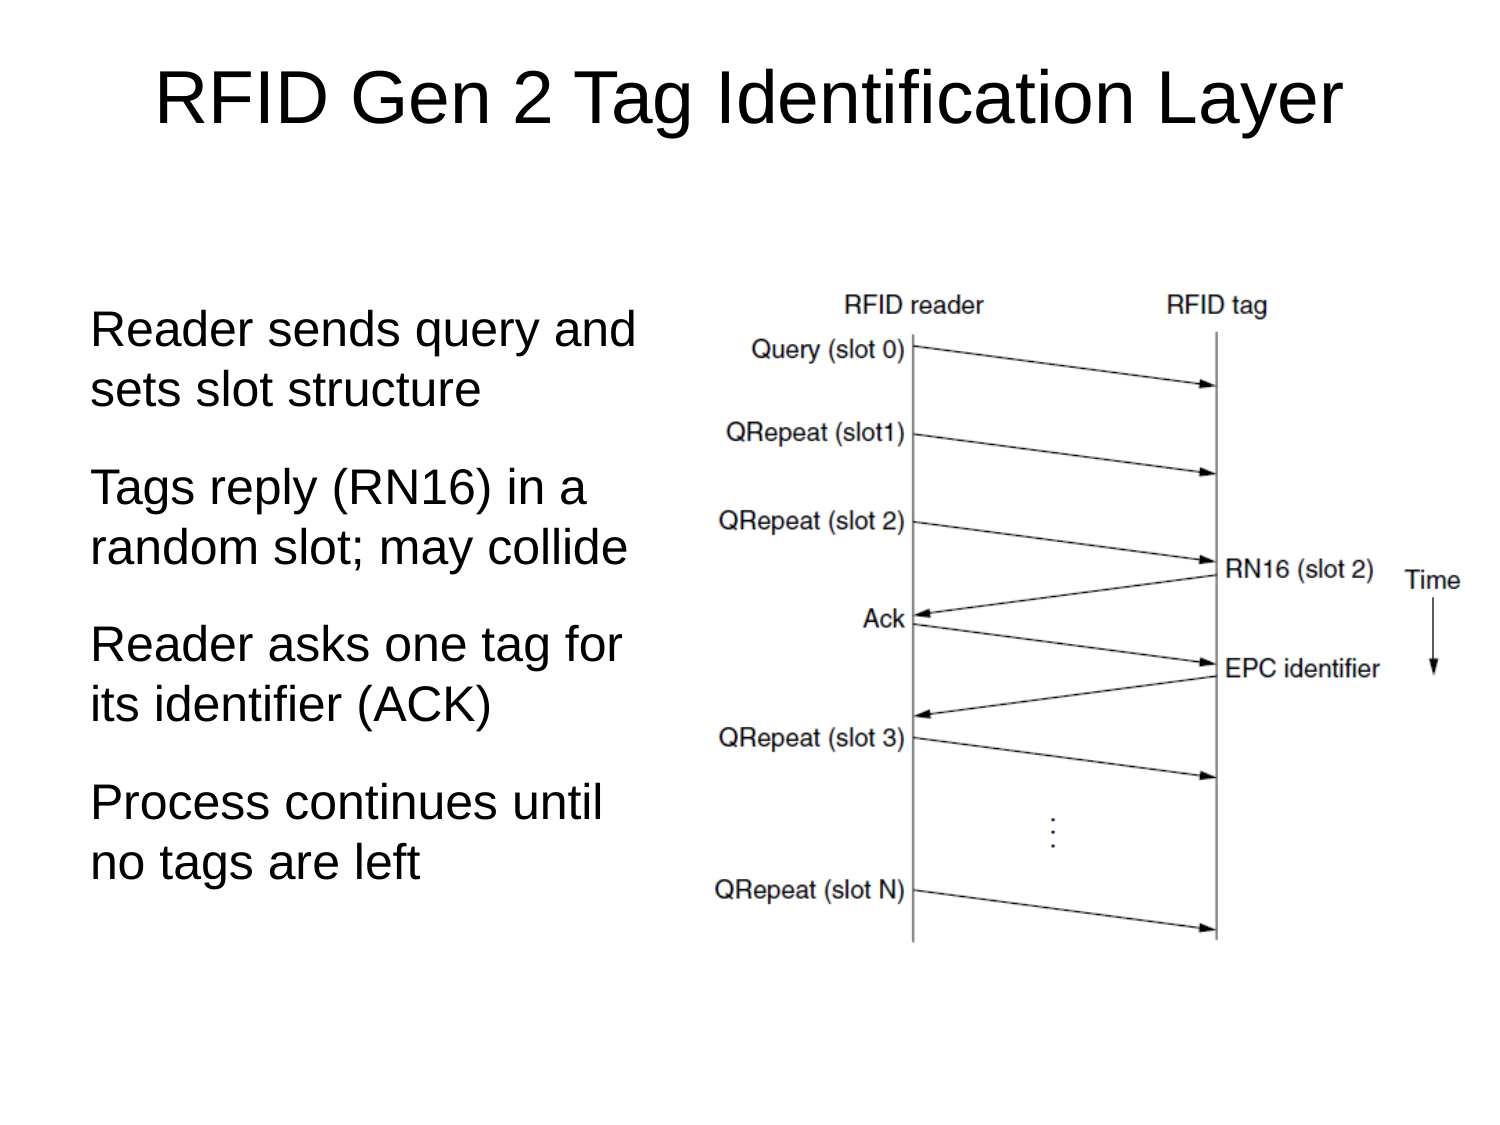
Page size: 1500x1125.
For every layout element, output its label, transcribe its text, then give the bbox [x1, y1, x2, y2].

list Reader sends query and sets slot structure Tags reply (RN16) in a random slot; may collide Reader asks one tag for its identifier (ACK) Process continues until no tags are left [74, 288, 684, 1088]
title RFID Gen 2 Tag Identification Layer [0, 0, 1500, 188]
picture [688, 266, 1474, 973]
